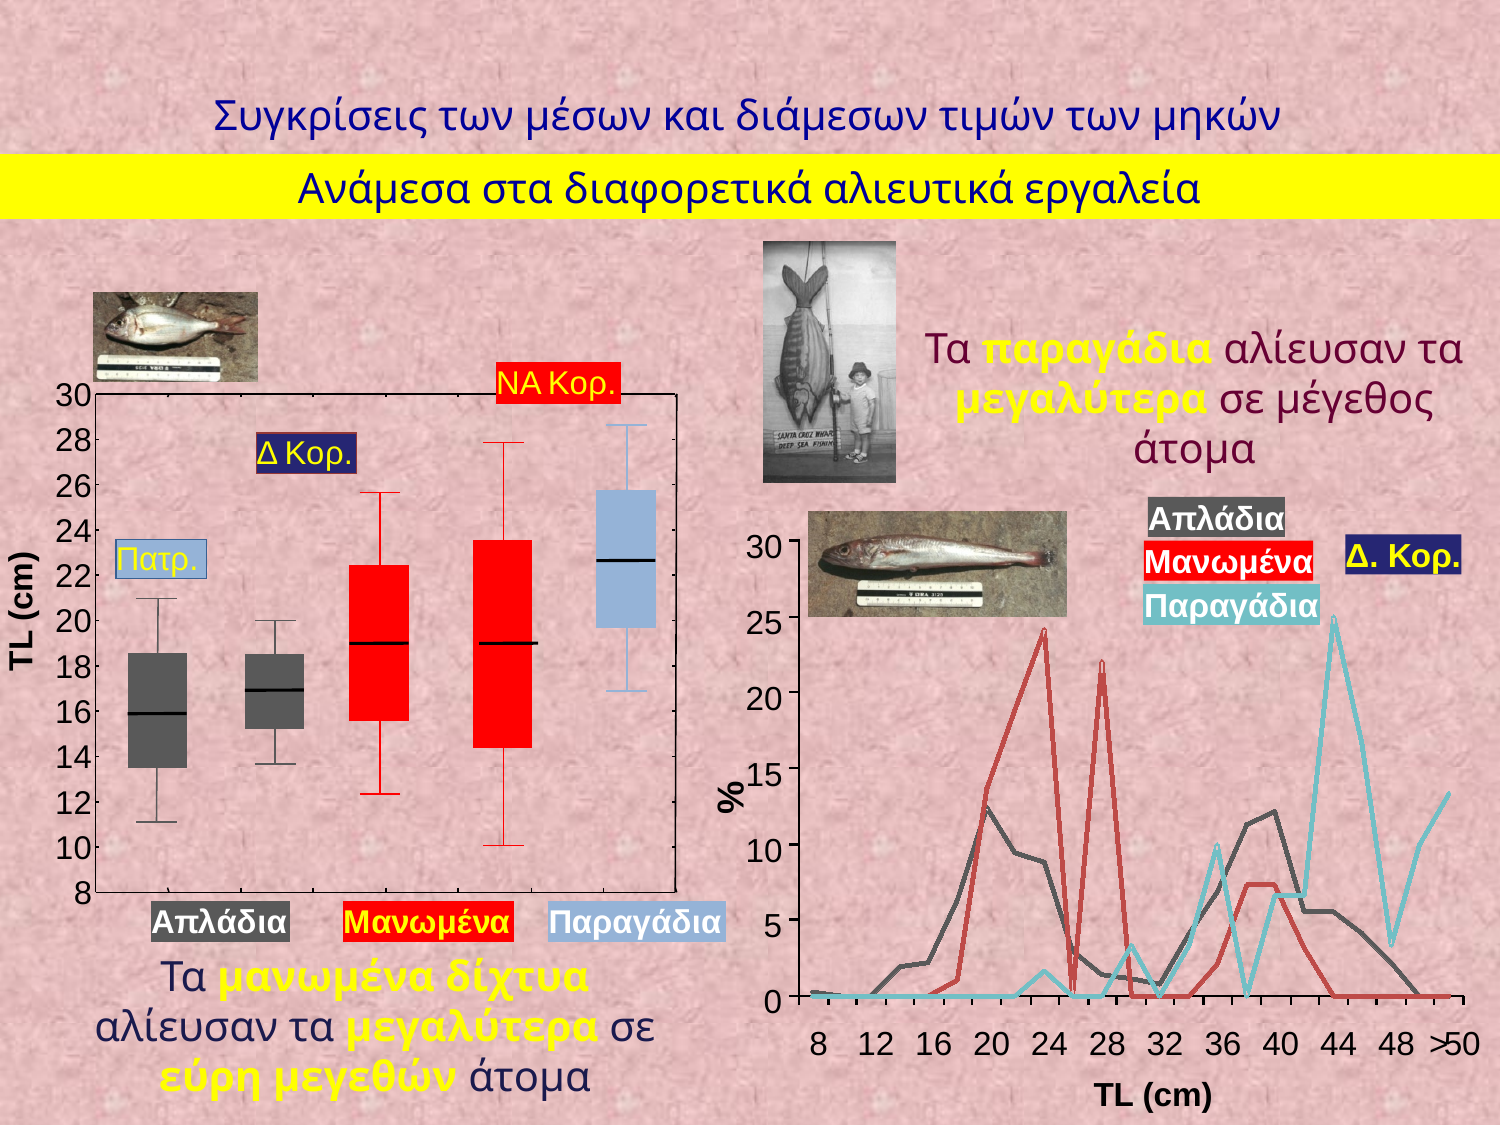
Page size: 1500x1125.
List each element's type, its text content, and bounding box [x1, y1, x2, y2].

picture [0, 219, 1500, 1125]
text_box Τα παραγάδια αλίευσαν τα μεγαλύτερα σε μέγεθος άτομα [901, 314, 1500, 480]
text_box TL (cm) [0, 551, 30, 672]
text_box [705, 496, 1485, 1114]
picture [0, 0, 1500, 154]
text_box Ανάμεσα στα διαφορετικά αλιευτικά εργαλεία [0, 154, 1500, 219]
text_box Συγκρίσεις των μέσων και διάμεσων τιμών των μηκών [22, 81, 1474, 146]
text_box Τα μανωμένα δίχτυα αλίευσαν τα μεγαλύτερα σε εύρη μεγεθών άτομα [58, 949, 692, 1108]
